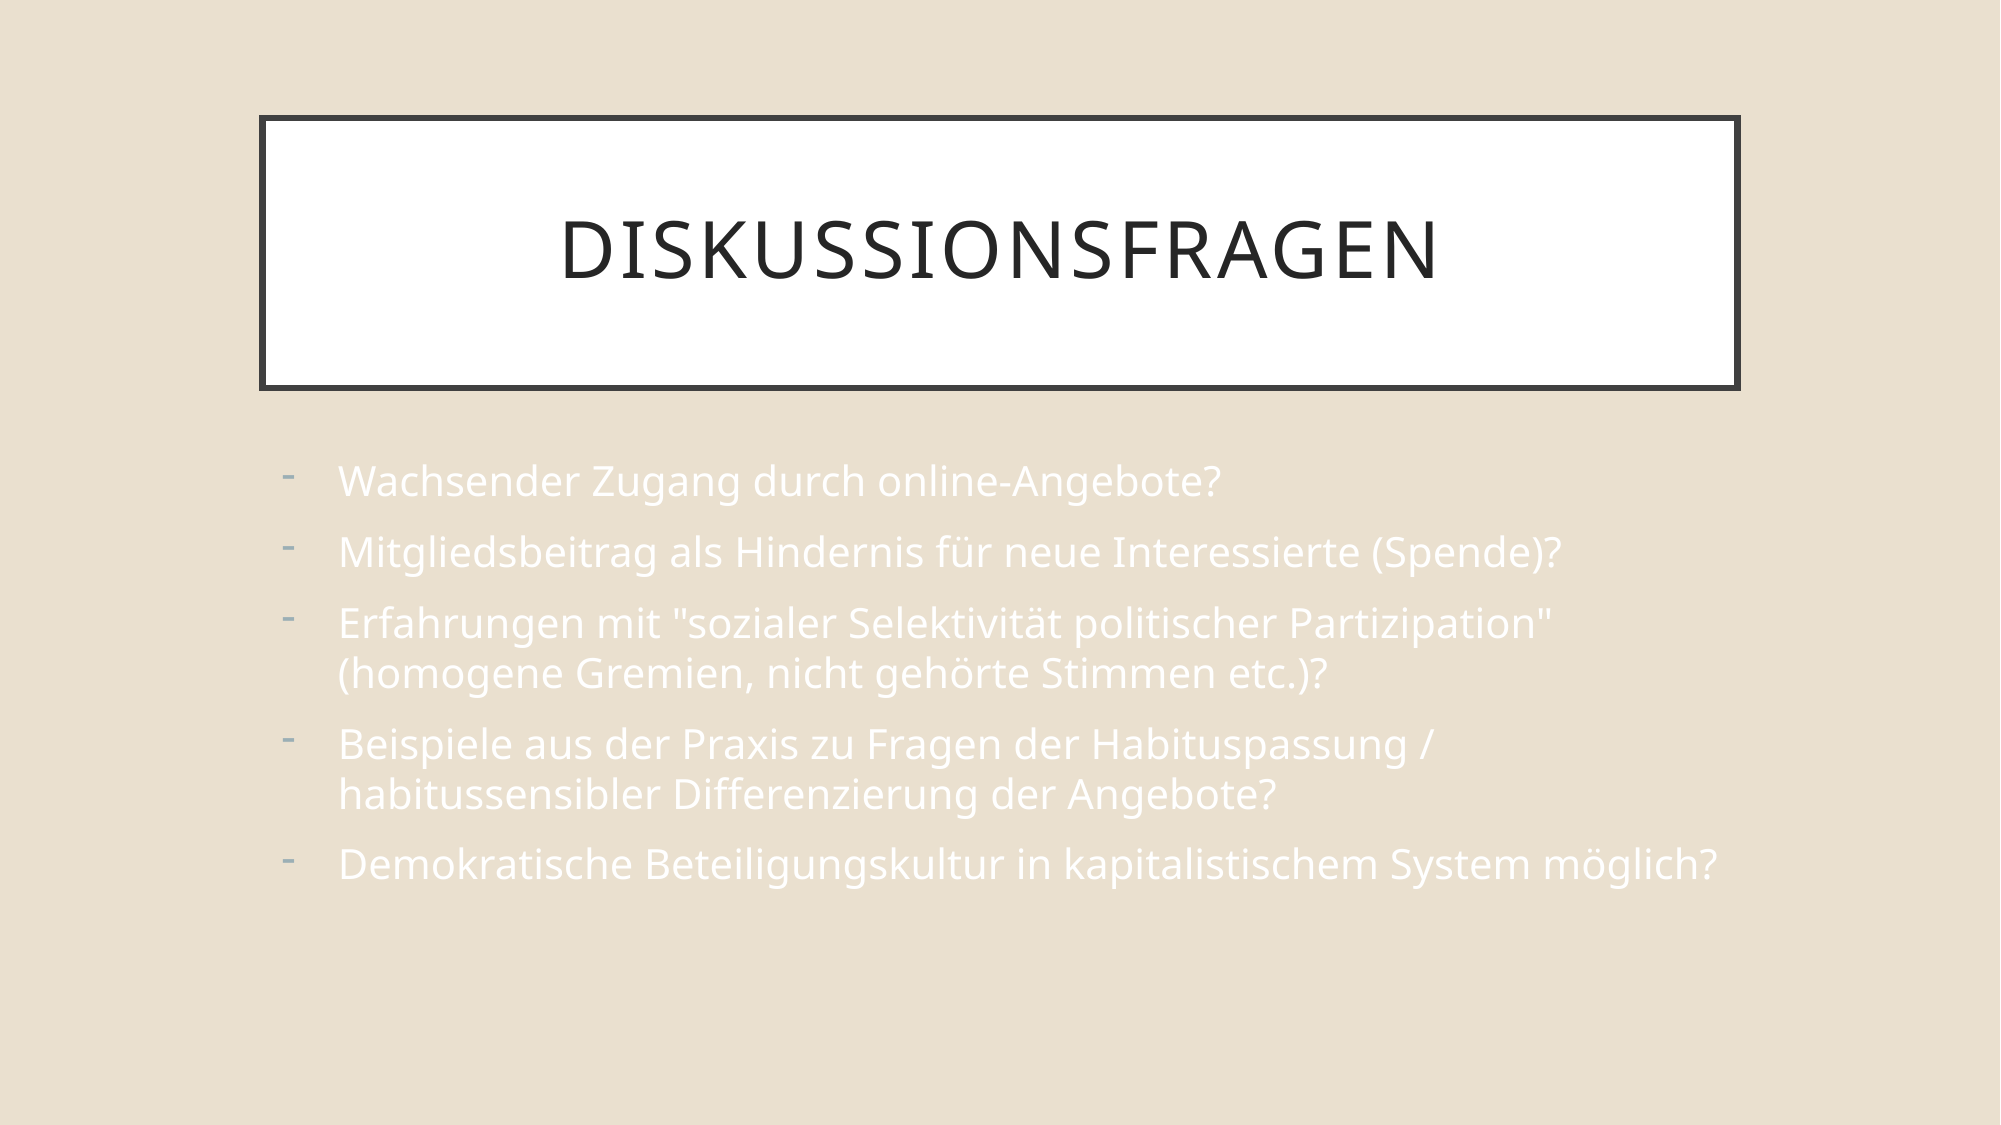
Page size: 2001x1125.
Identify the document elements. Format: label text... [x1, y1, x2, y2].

list Wachsender Zugang durch online-Angebote? Mitgliedsbeitrag als Hindernis für neue Interessierte (Spende)? Erfahrungen mit "sozialer Selektivität politischer Partizipation" (homogene Gremien, nicht gehörte Stimmen etc.)? Beispiele aus der Praxis zu Fragen der Habituspassung / habitussensibler Differenzierung der Angebote? Demokratische Beteiligungskultur in kapitalistischem System möglich? [262, 447, 1738, 1007]
title Diskussionsfragen [259, 115, 1741, 391]
